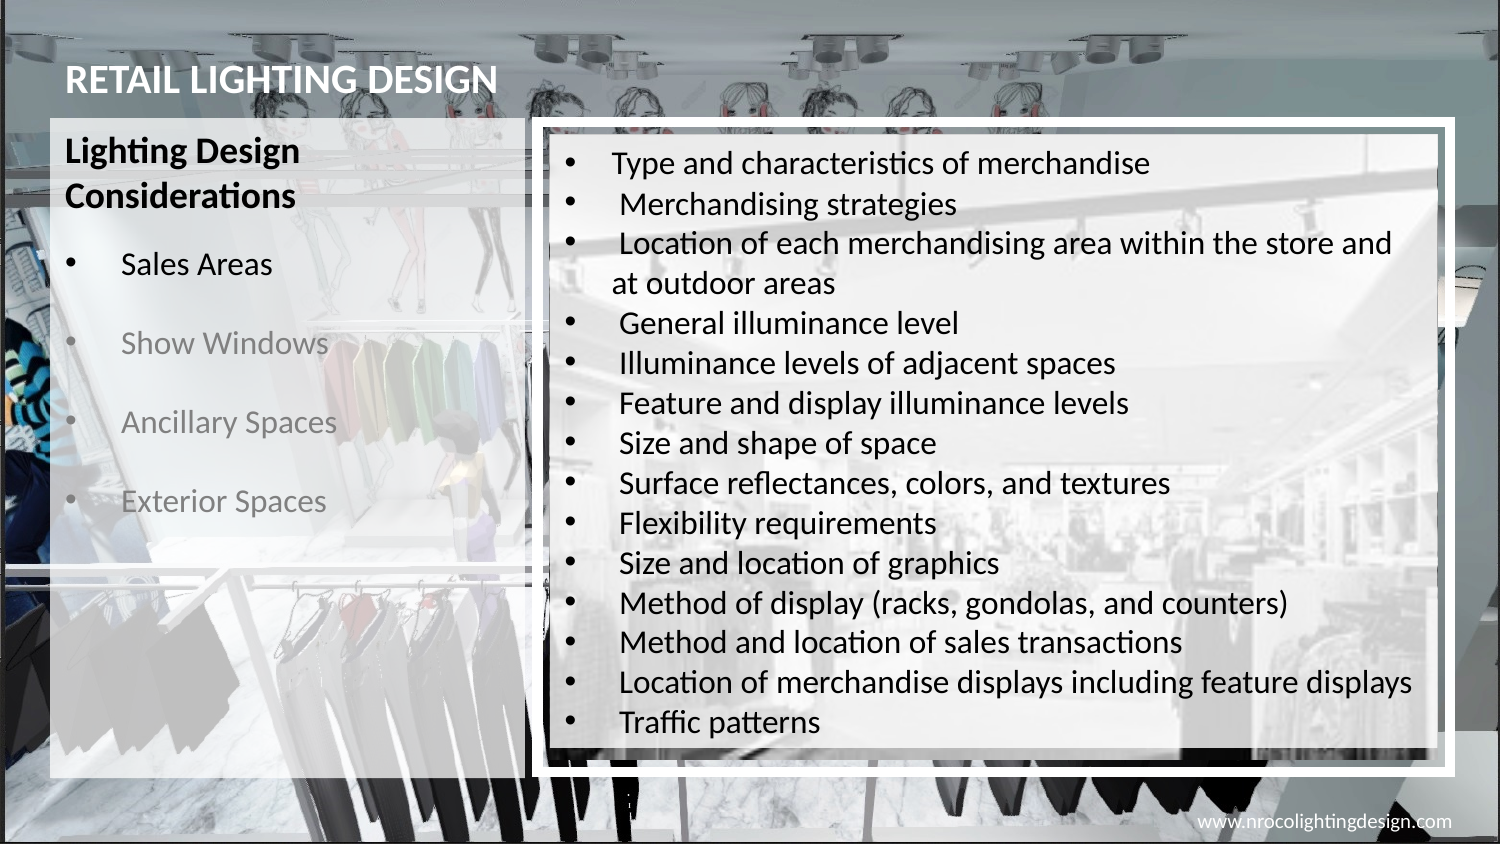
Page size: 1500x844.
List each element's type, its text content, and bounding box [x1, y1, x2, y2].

picture [0, 0, 1500, 844]
list Lighting Design Considerations Sales Areas Show Windows Ancillary Spaces Exterior Spaces [50, 118, 525, 779]
title RETAIL LIGHTING DESIGN [50, 33, 525, 110]
footer www.nrocolightingdesign.com [1149, 796, 1500, 844]
text_box [535, 120, 1452, 774]
